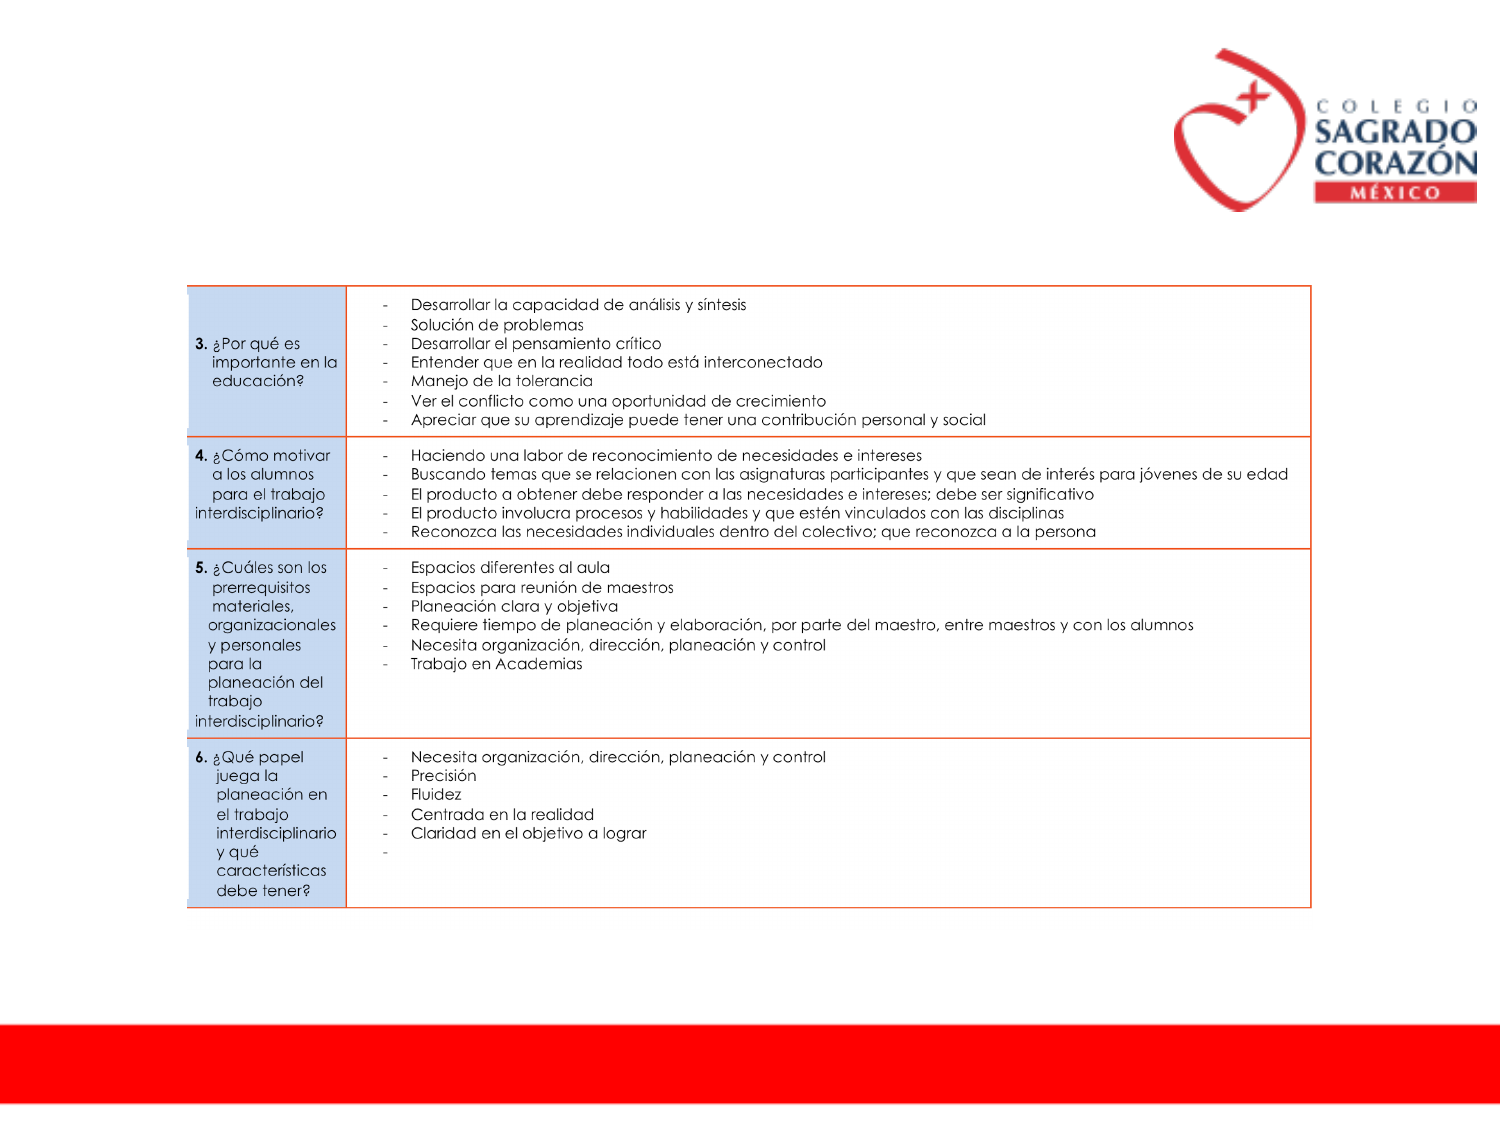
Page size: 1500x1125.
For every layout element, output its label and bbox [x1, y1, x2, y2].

picture [187, 285, 1313, 931]
picture [1173, 26, 1477, 213]
picture [0, 1004, 1500, 1123]
